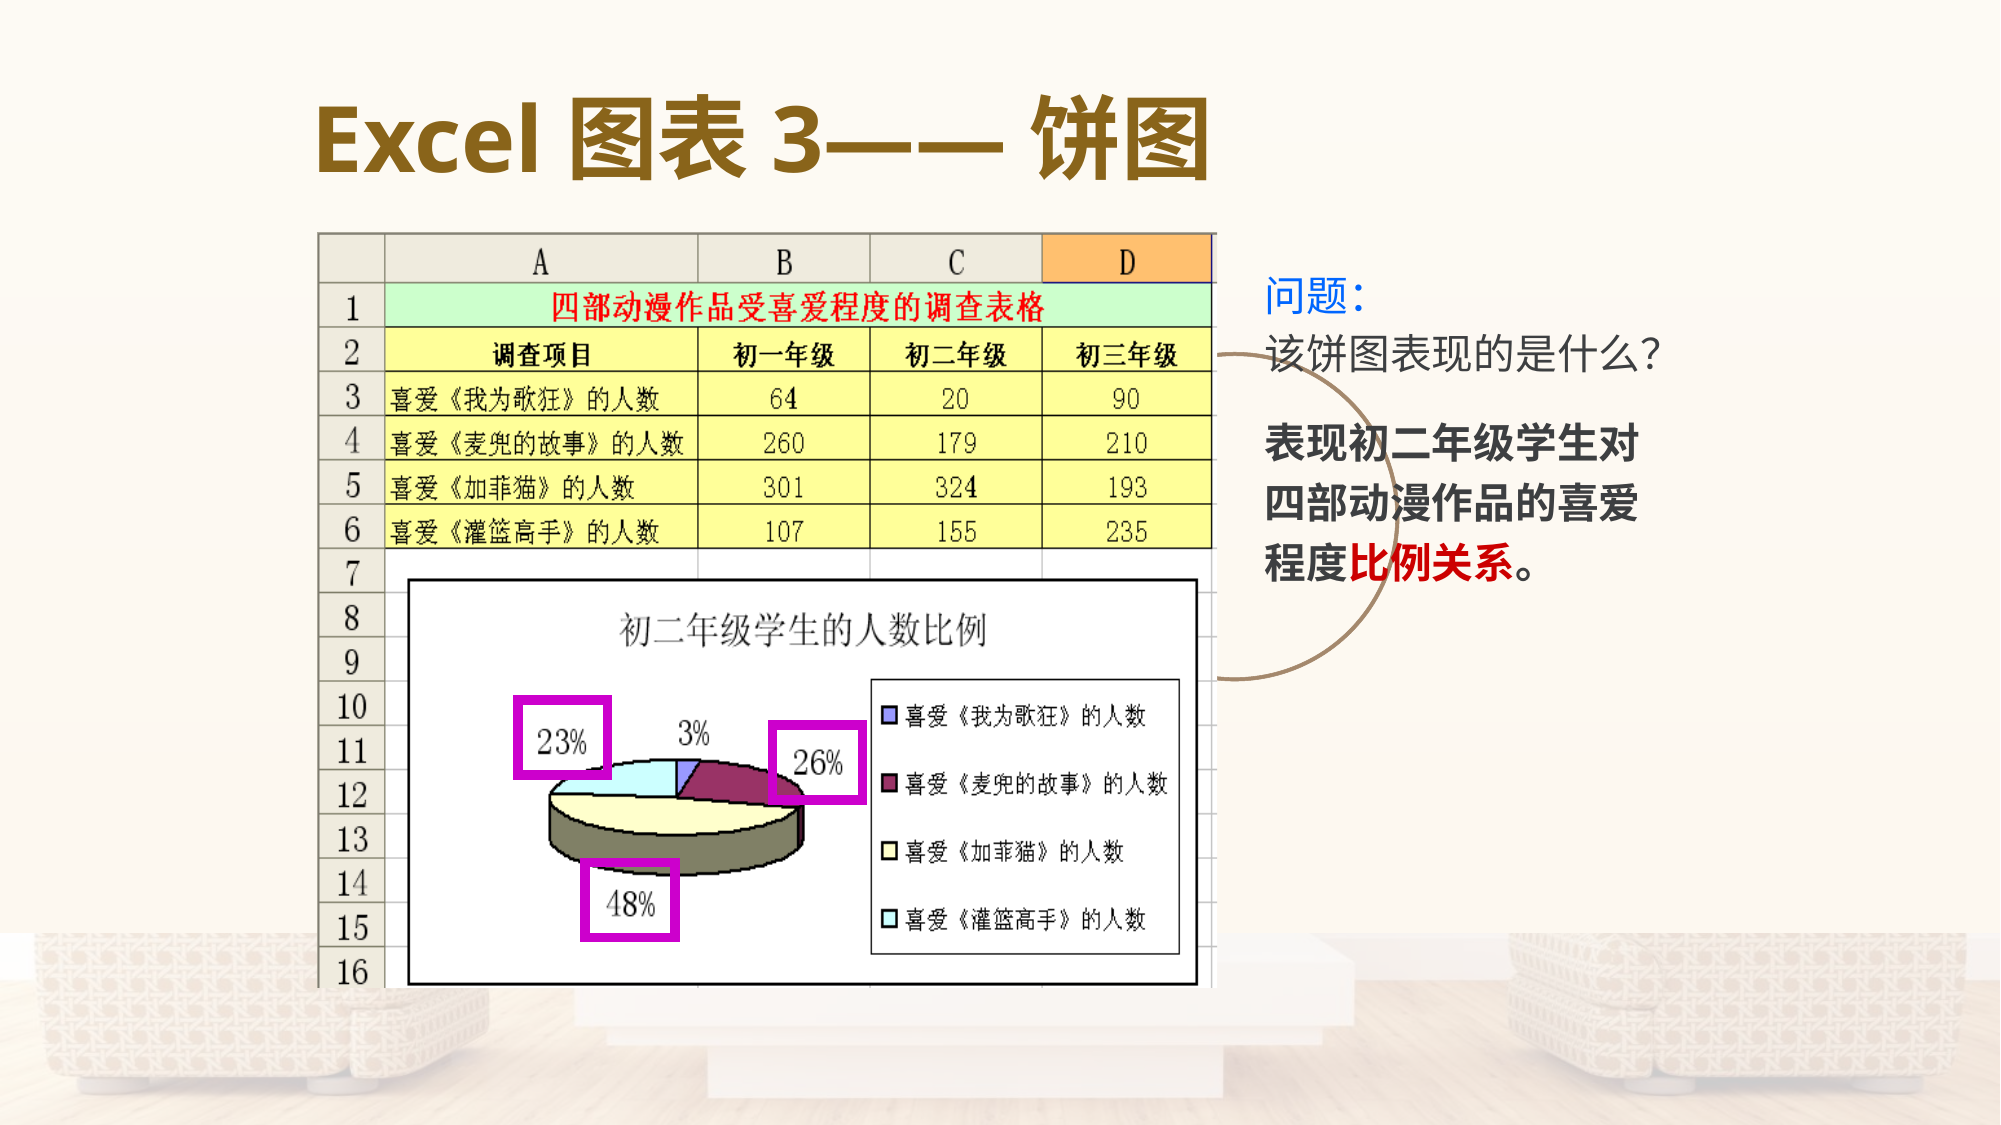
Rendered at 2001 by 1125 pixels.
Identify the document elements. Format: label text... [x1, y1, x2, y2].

text_box 表现初二年级学生对四部动漫作品的喜爱程度比例关系。 [1250, 399, 1663, 595]
text_box 问题： 该饼图表现的是什么？ [1250, 262, 1725, 386]
picture [317, 232, 1218, 988]
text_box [517, 699, 863, 938]
title Excel图表3——饼图 [296, 45, 1535, 200]
